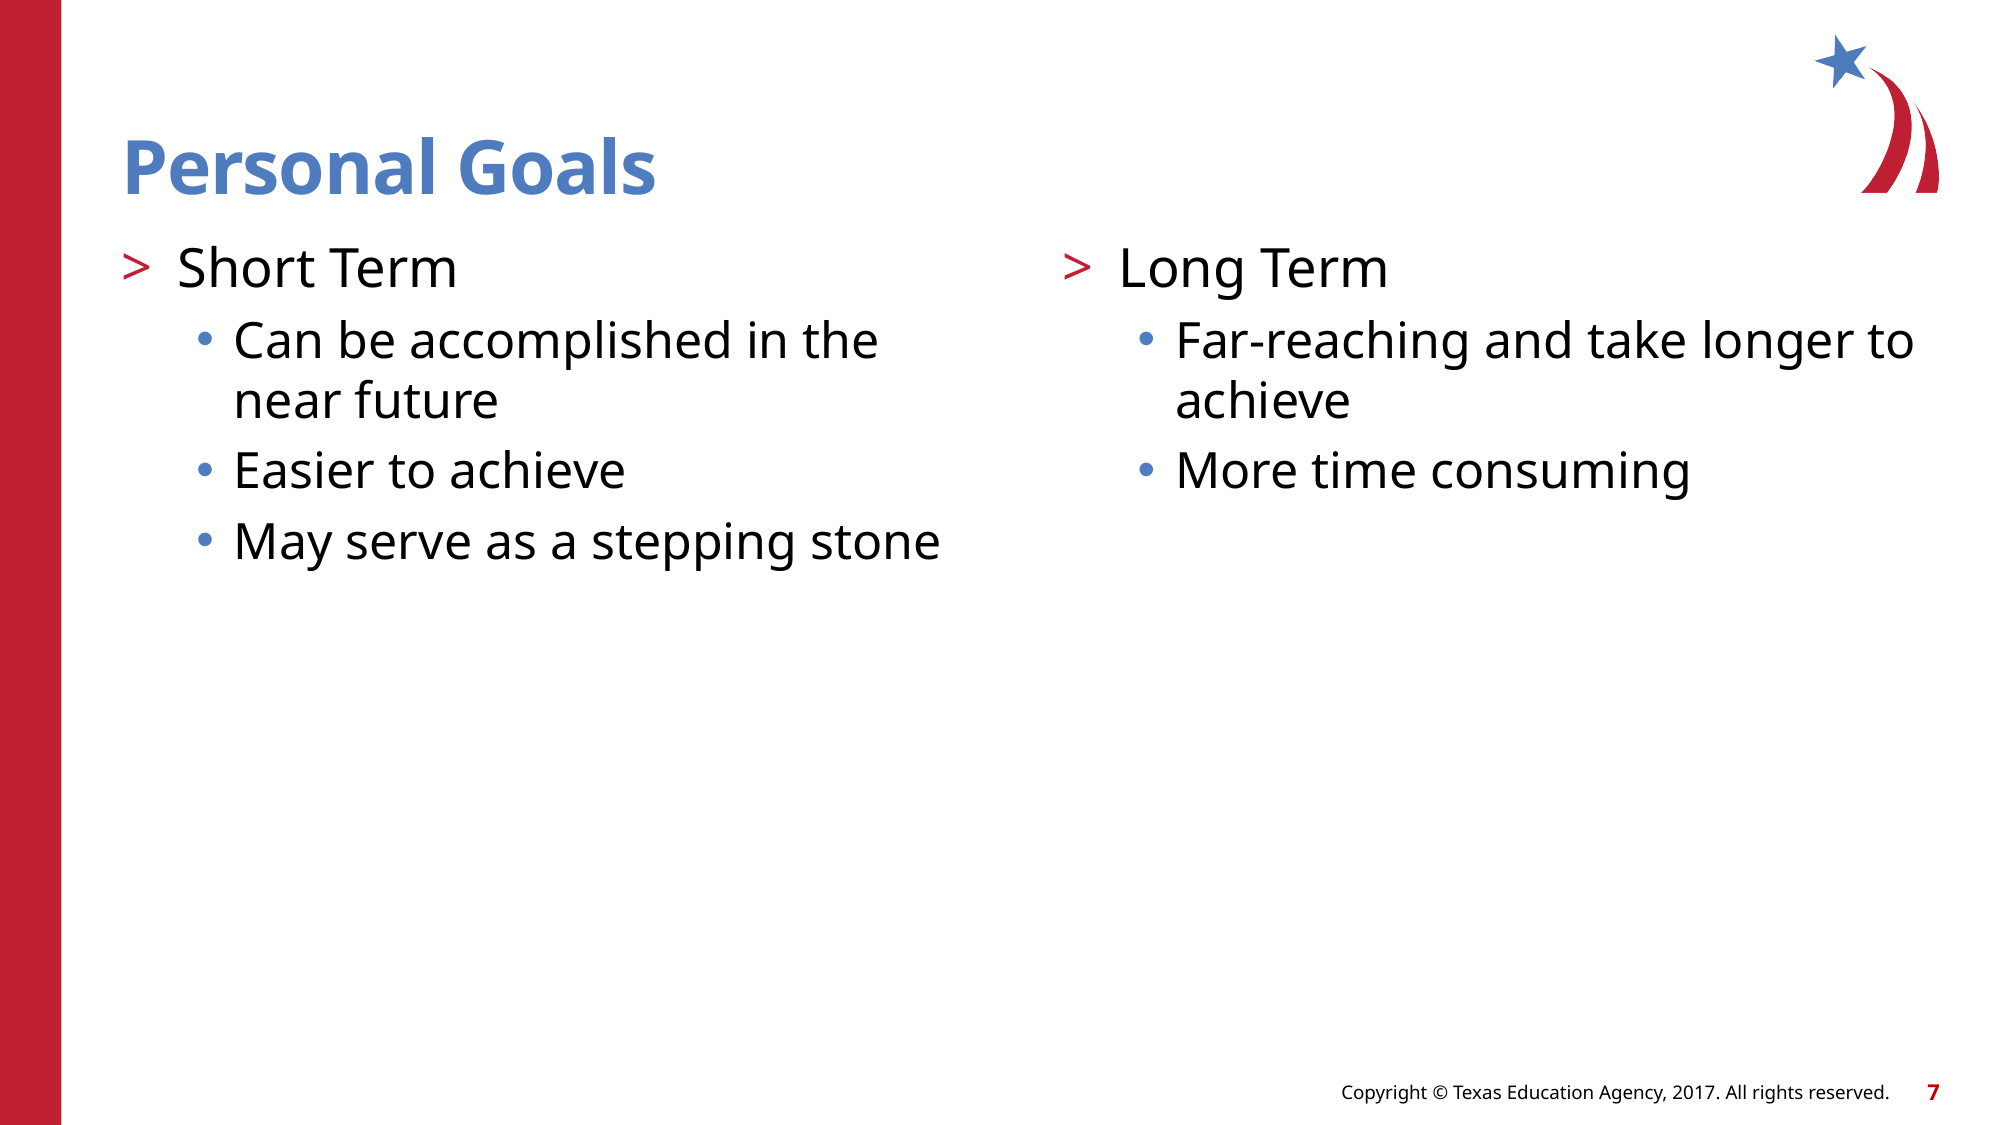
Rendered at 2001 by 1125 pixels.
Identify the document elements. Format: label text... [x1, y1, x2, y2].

list Short Term Can be accomplished in the near future Easier to achieve May serve as a stepping stone [121, 233, 996, 1010]
title Personal Goals [121, 66, 1772, 211]
list Long Term Far-reaching and take longer to achieve More time consuming [1062, 233, 1937, 1010]
picture [1814, 34, 1939, 193]
